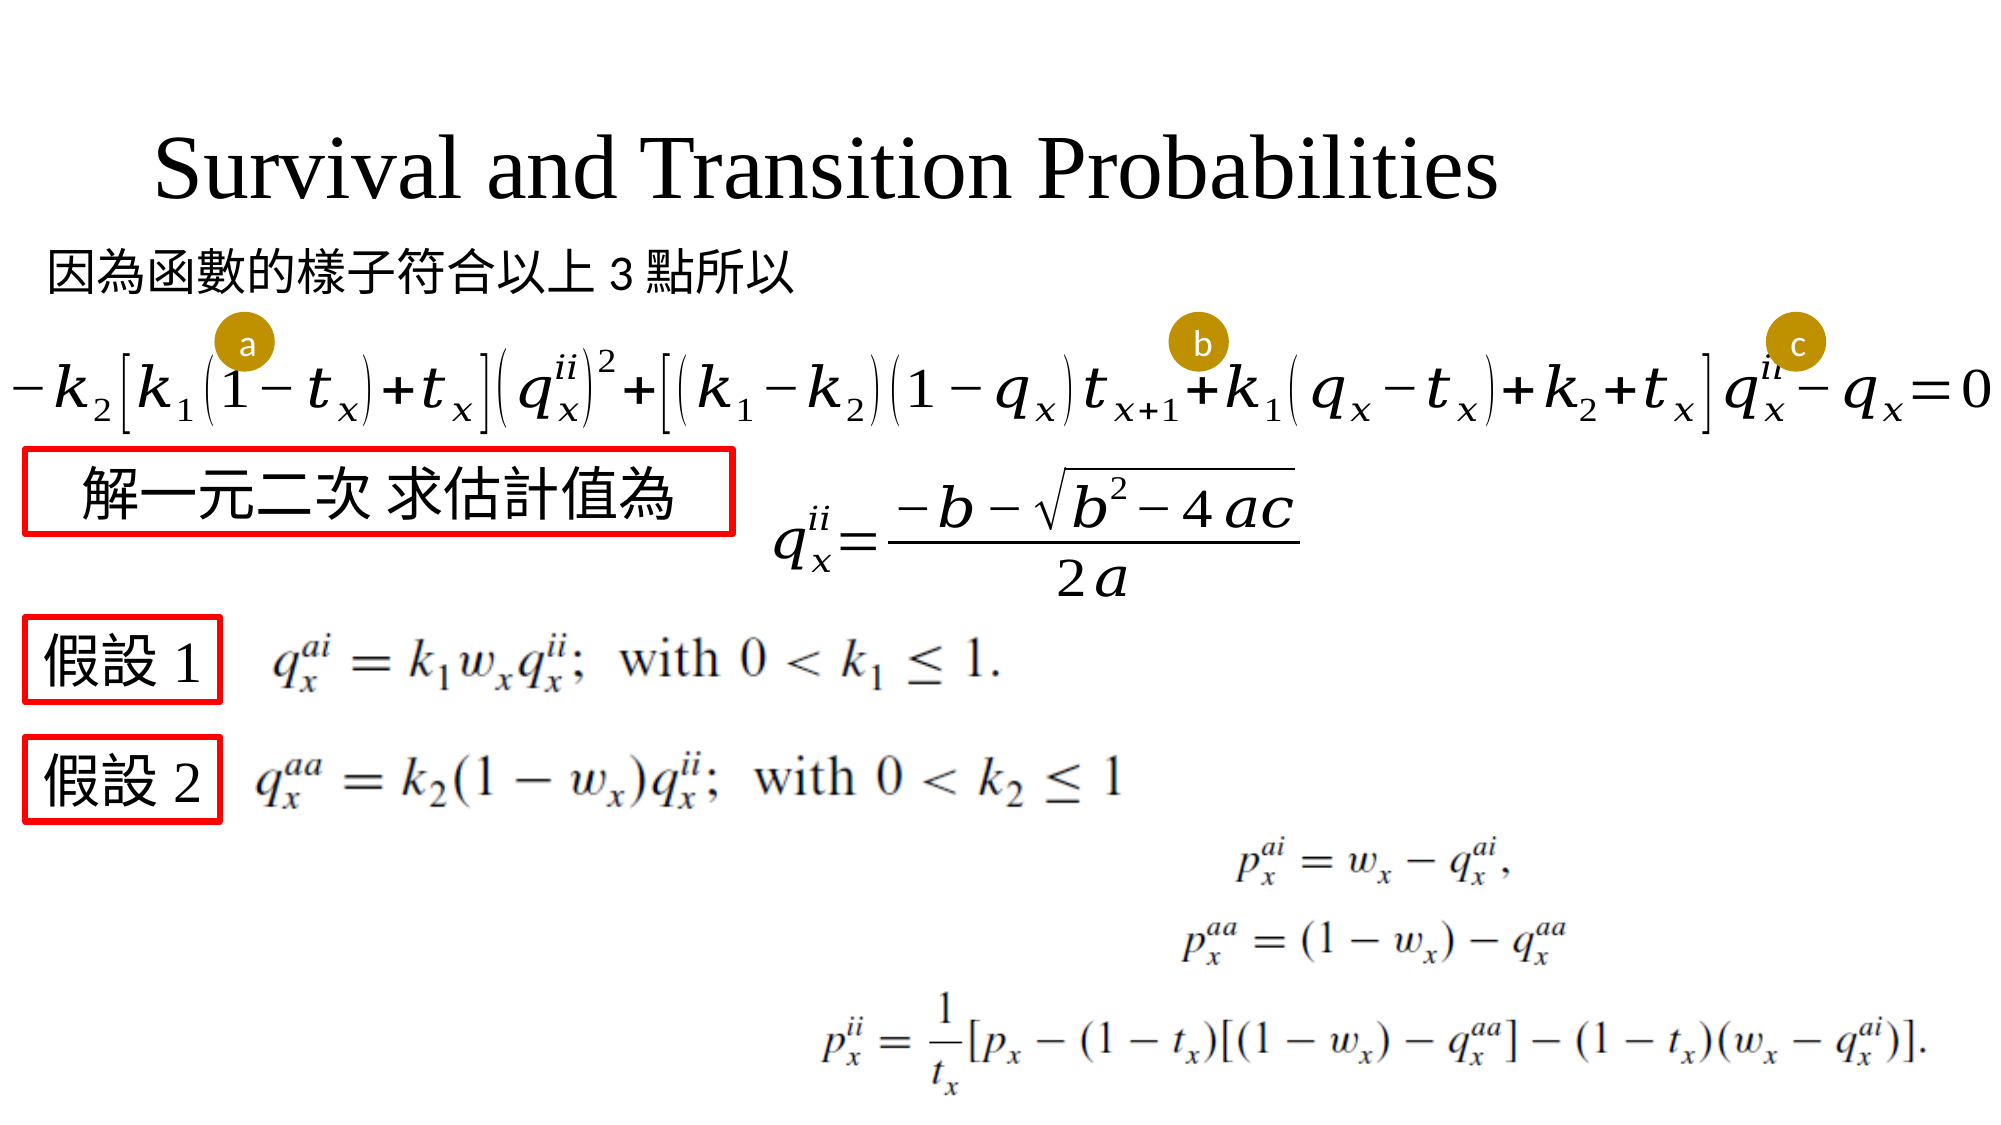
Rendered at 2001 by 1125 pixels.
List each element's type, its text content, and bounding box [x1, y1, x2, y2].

text_box 假設2 [25, 736, 220, 822]
title Survival and Transition Probabilities [137, 59, 1863, 278]
text_box c [1765, 311, 1827, 372]
picture [250, 616, 1026, 714]
picture [250, 724, 1994, 1100]
text_box a [214, 311, 275, 372]
text_box b [1168, 311, 1229, 372]
text_box 假設1 [25, 616, 220, 702]
